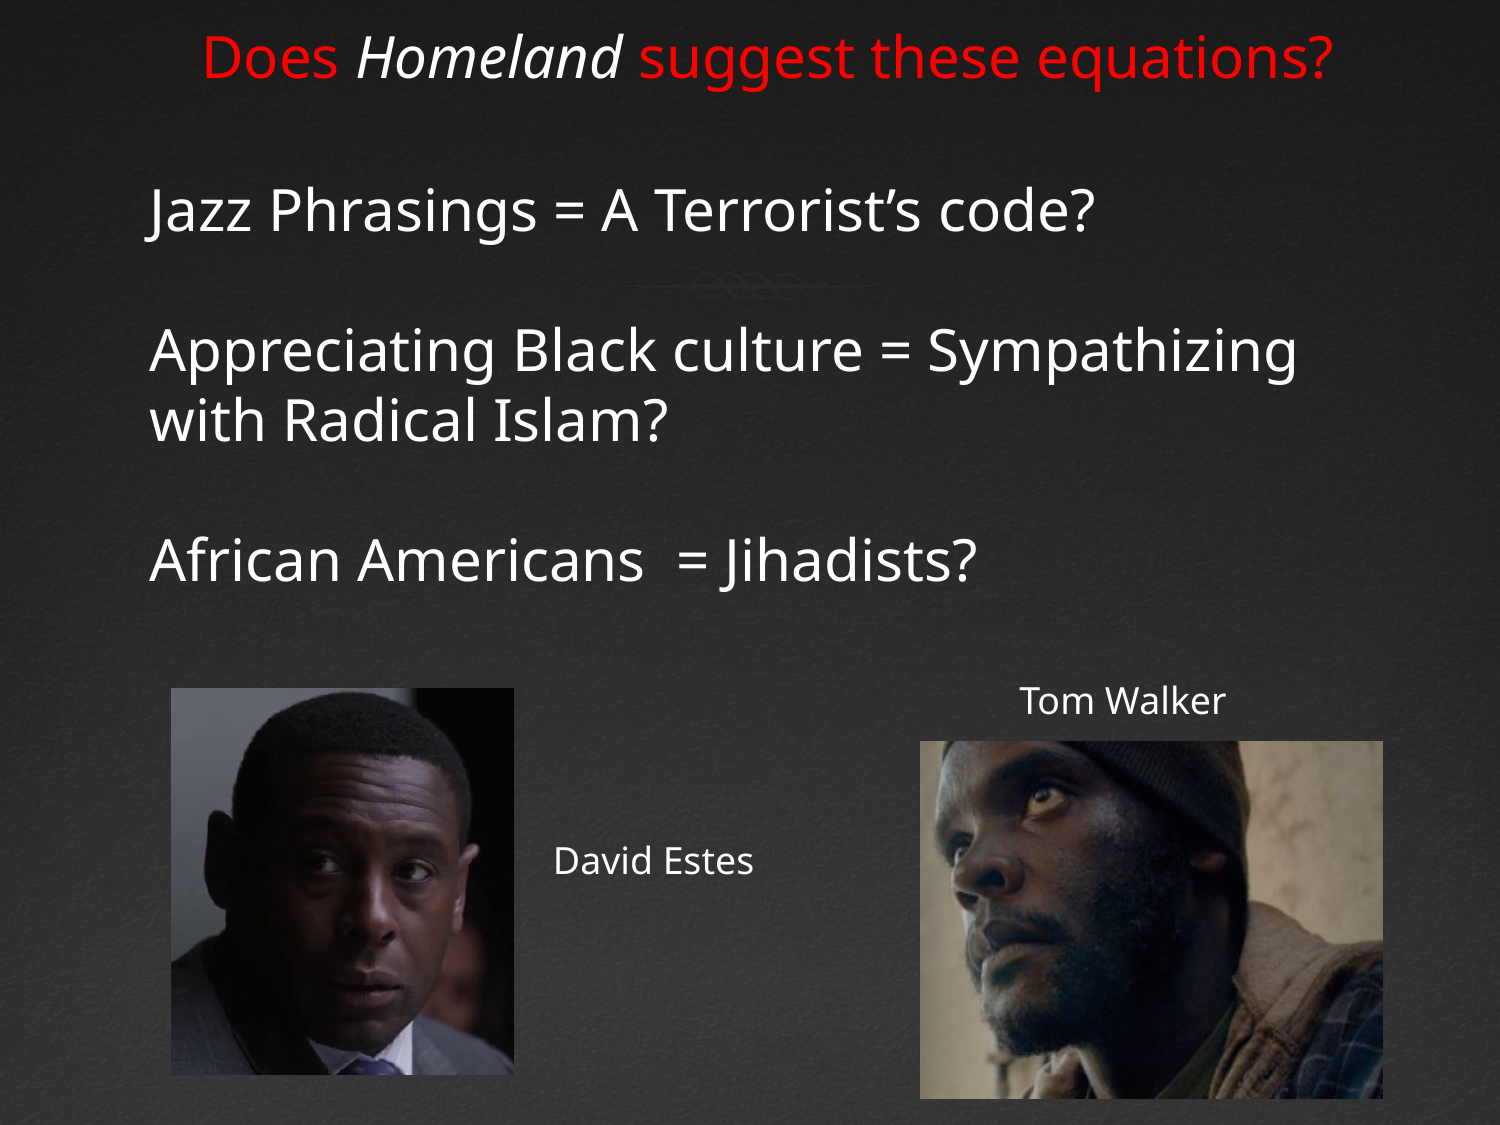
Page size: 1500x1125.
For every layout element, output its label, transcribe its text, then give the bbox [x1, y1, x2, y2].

picture [919, 741, 1383, 1100]
title Does Homeland suggest these equations? [17, 0, 1500, 110]
picture [170, 688, 515, 1076]
text_box Jazz Phrasings = A Terrorist’s code? Appreciating Black culture = Sympathizing with Radical Islam? African Americans = Jihadists? [134, 165, 1322, 601]
text_box David Estes [538, 829, 913, 890]
text_box Tom Walker [1004, 670, 1349, 730]
